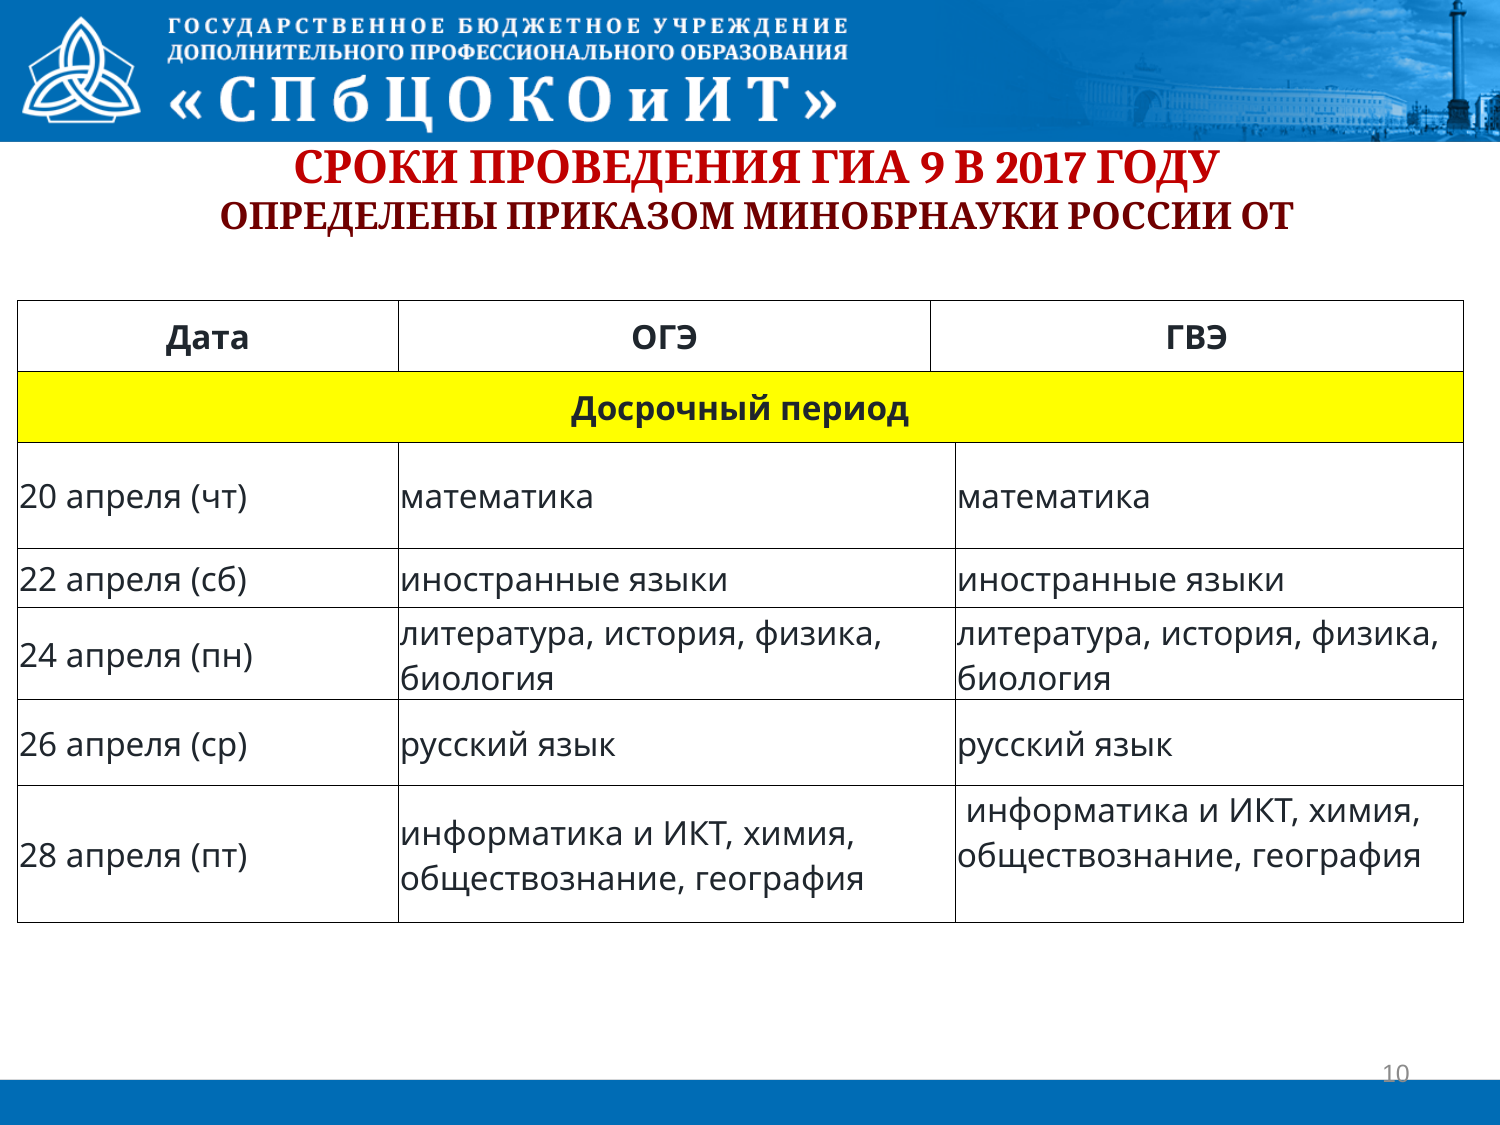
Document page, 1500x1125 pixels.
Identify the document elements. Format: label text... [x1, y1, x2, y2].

table_cell 22 апреля (сб) [18, 549, 398, 607]
picture [0, 0, 1500, 1125]
table_cell русский язык [956, 700, 1463, 785]
table_cell иностранные языки [399, 549, 955, 607]
table_cell 24 апреля (пн) [18, 608, 398, 699]
title Сроки проведения ГИА 9 в 2017 году Определены приказом Минобрнауки России от [81, 113, 1433, 300]
table_cell иностранные языки [956, 549, 1463, 607]
table_cell информатика и ИКТ, химия, обществознание, география [399, 786, 955, 922]
table_header ОГЭ [399, 301, 930, 371]
table_cell 26 апреля (ср) [18, 700, 398, 785]
table_cell математика [956, 443, 1463, 548]
table_cell литература, история, физика, биология [399, 608, 955, 699]
table_cell информатика и ИКТ, химия, обществознание, география [956, 786, 1463, 922]
table_cell русский язык [399, 700, 955, 785]
table_cell 28 апреля (пт) [18, 786, 398, 922]
table_header ГВЭ [931, 301, 1463, 371]
table_cell Досрочный период [18, 372, 1463, 442]
slide_number 10 [1074, 1042, 1425, 1103]
table_cell математика [399, 443, 955, 548]
table_cell 20 апреля (чт) [18, 443, 398, 548]
table_cell литература, история, физика, биология [956, 608, 1463, 699]
table_header Дата [18, 301, 398, 371]
